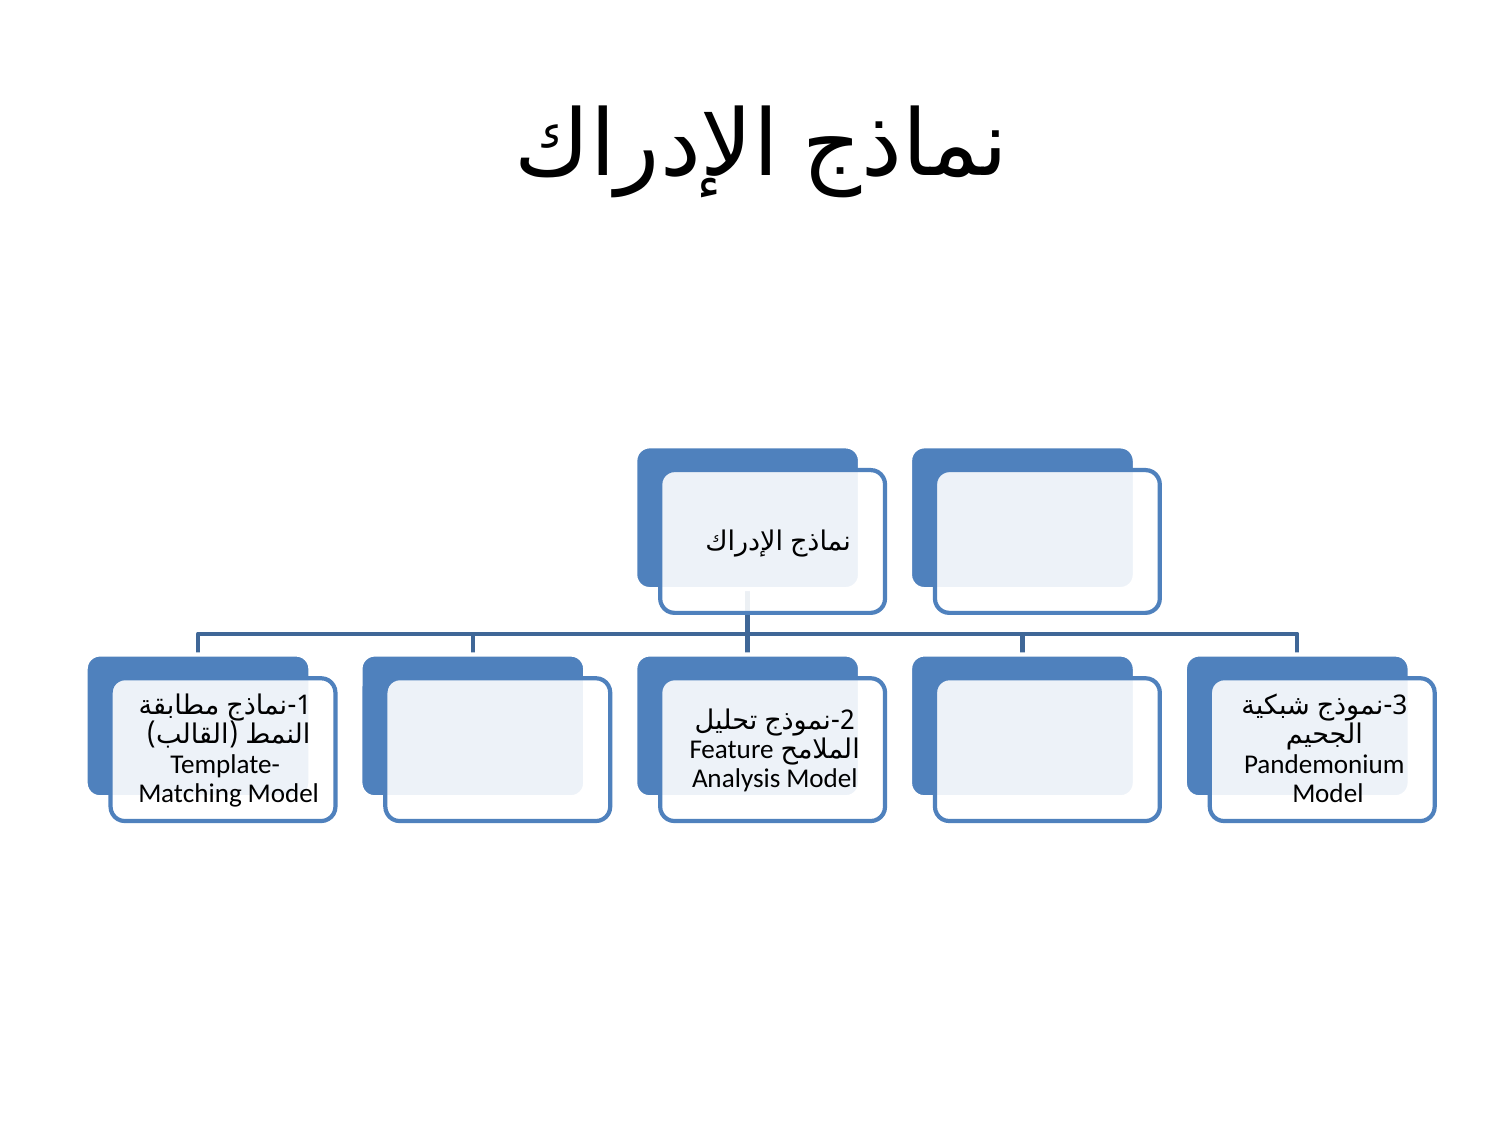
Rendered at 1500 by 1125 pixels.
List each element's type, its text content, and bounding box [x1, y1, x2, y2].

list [84, 262, 1436, 1006]
title نماذج الإدراك [75, 45, 1425, 233]
